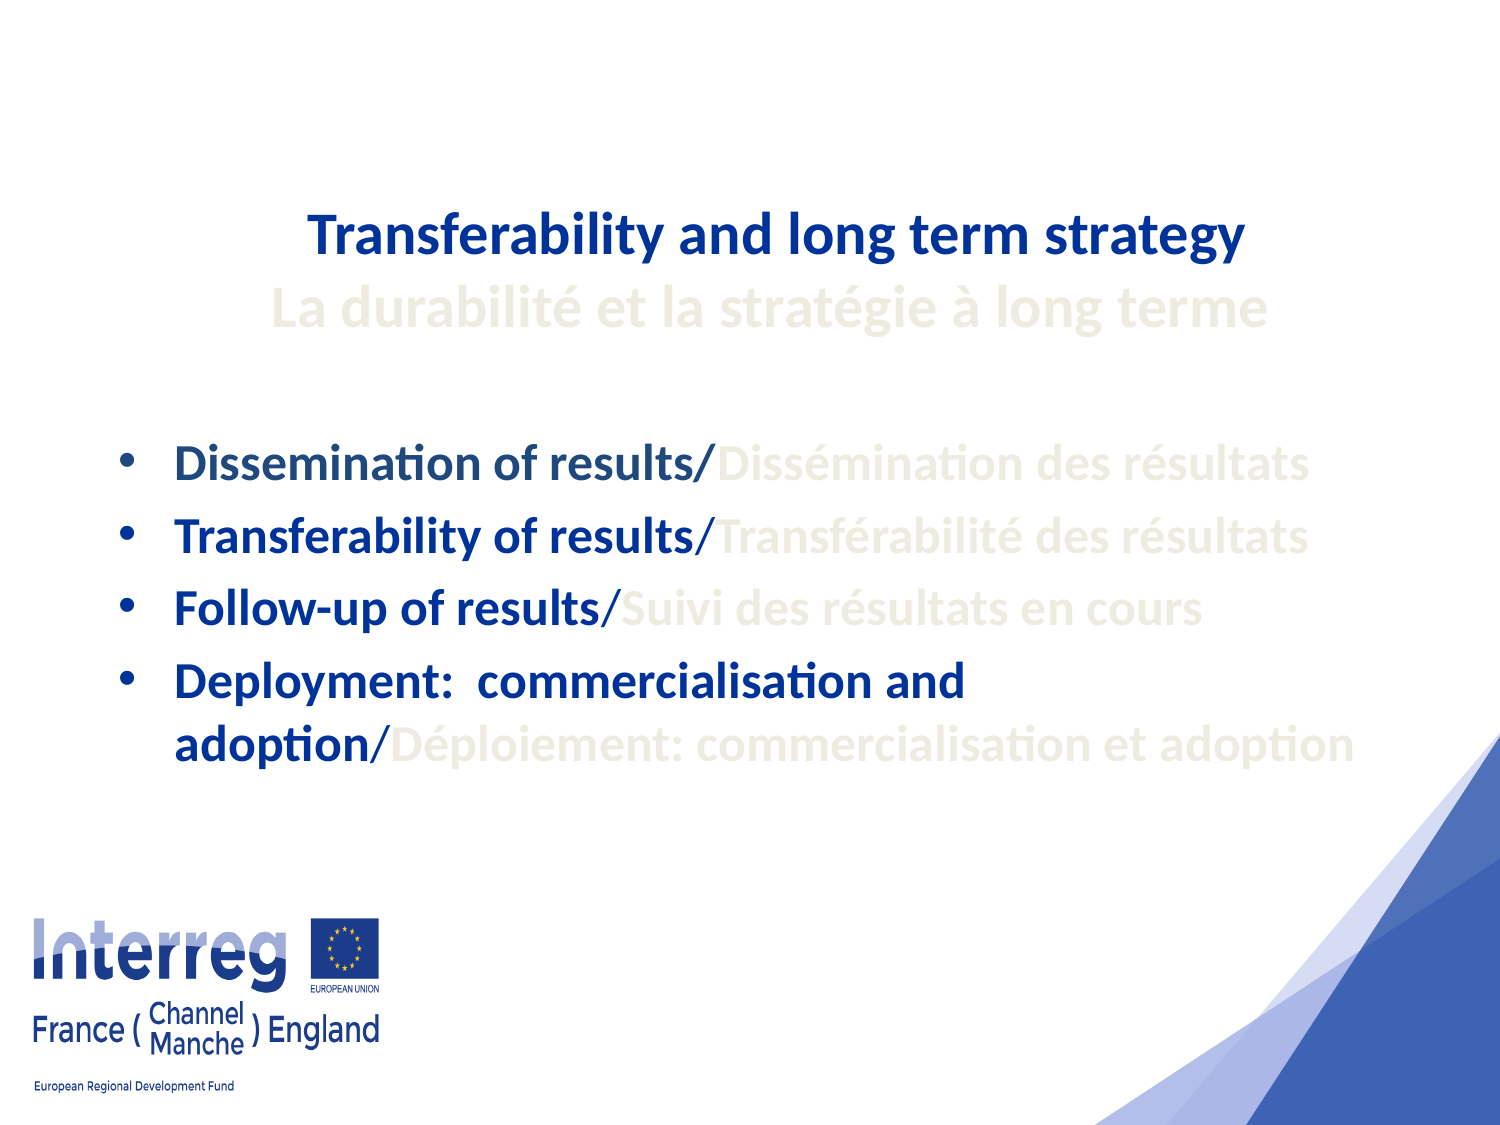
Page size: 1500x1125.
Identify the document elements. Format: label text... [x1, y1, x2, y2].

list Dissemination of results/Dissémination des résultats Transferability of results/Transférabilité des résultats Follow-up of results/Suivi des résultats en cours Deployment: commercialisation and adoption/Déploiement: commercialisation et adoption [103, 420, 1397, 821]
title Transferability and long term strategy La durabilité et la stratégie à long terme [103, 185, 1453, 349]
picture [0, 873, 412, 1110]
